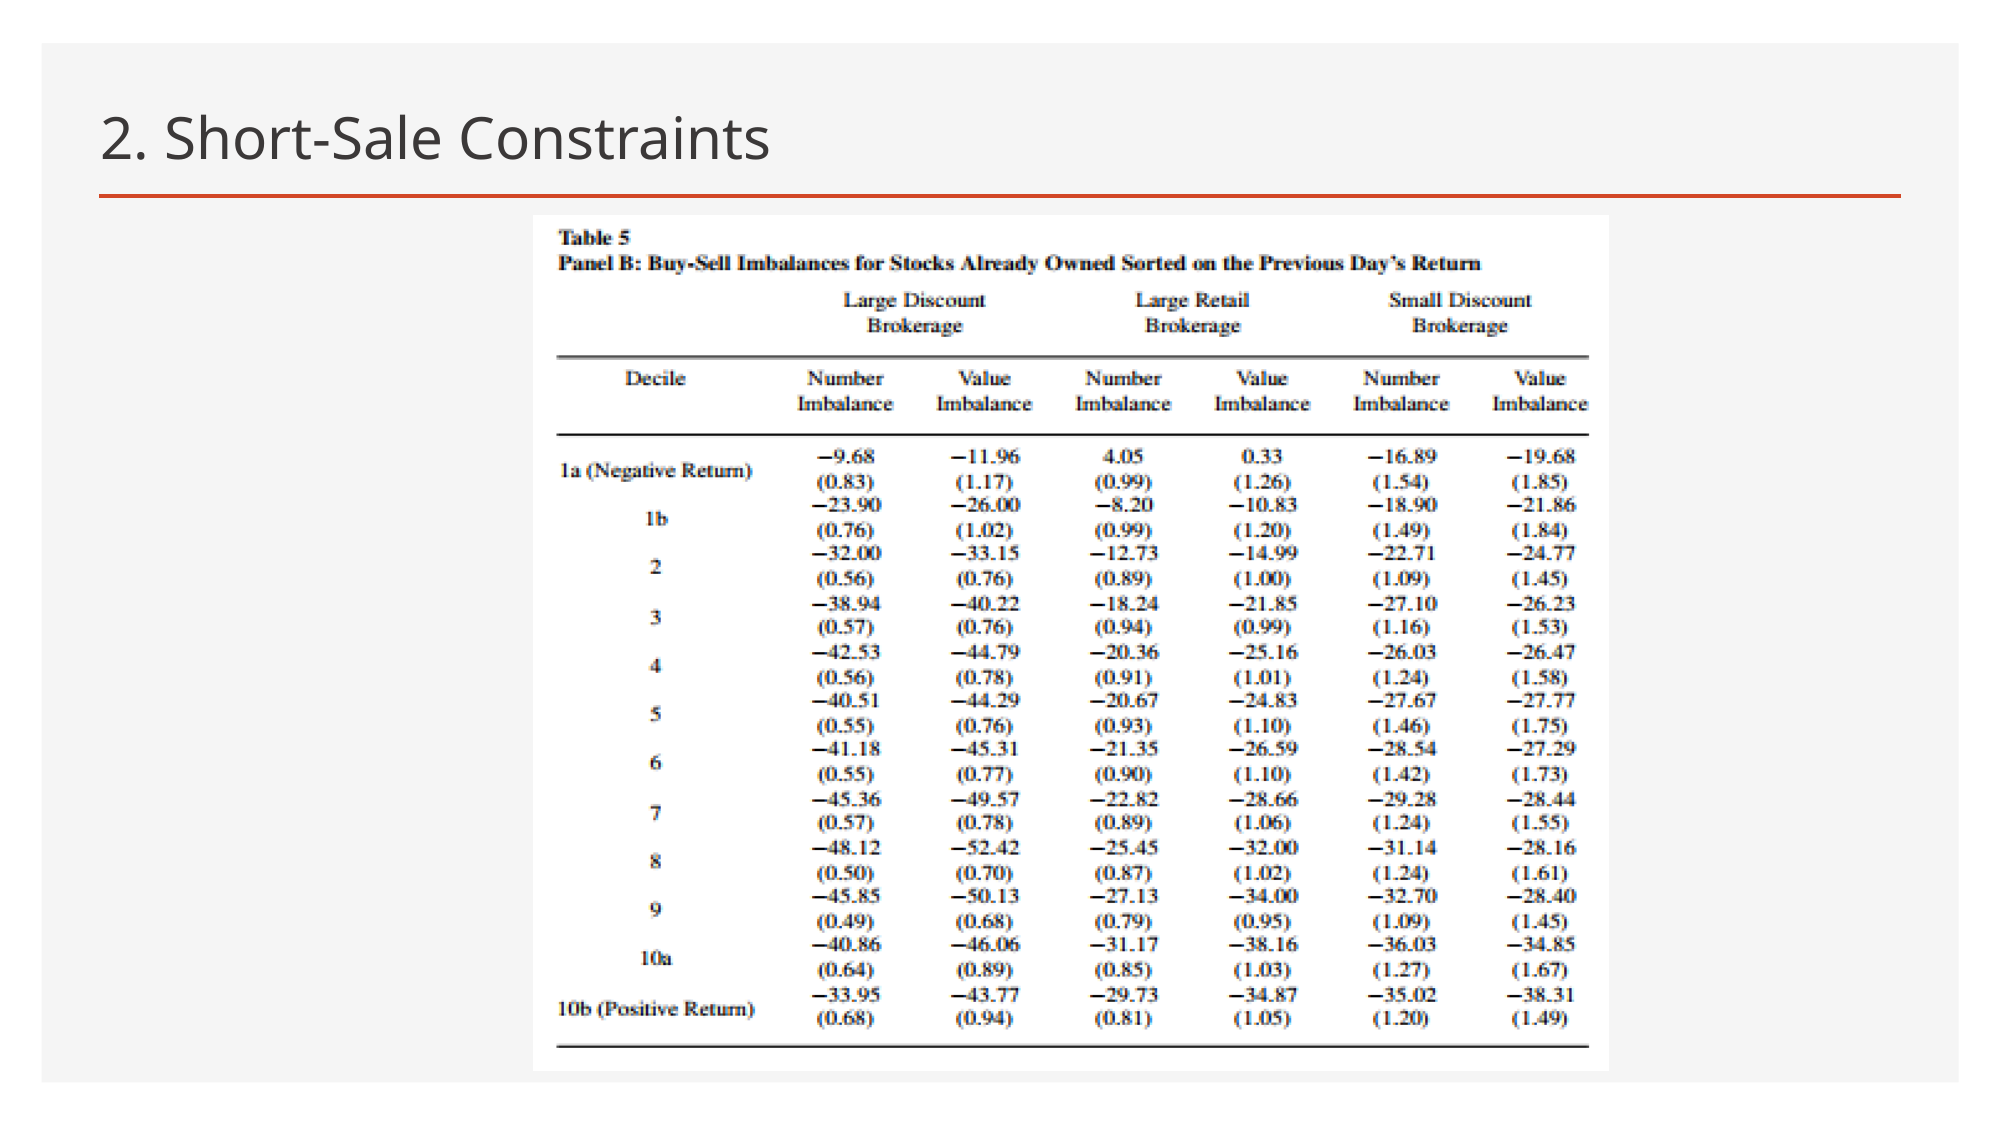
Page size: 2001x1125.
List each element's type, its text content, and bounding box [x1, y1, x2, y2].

text_box [88, 215, 1931, 1096]
title 2. Short-Sale Constraints [85, 73, 1951, 179]
picture [533, 215, 1609, 1071]
